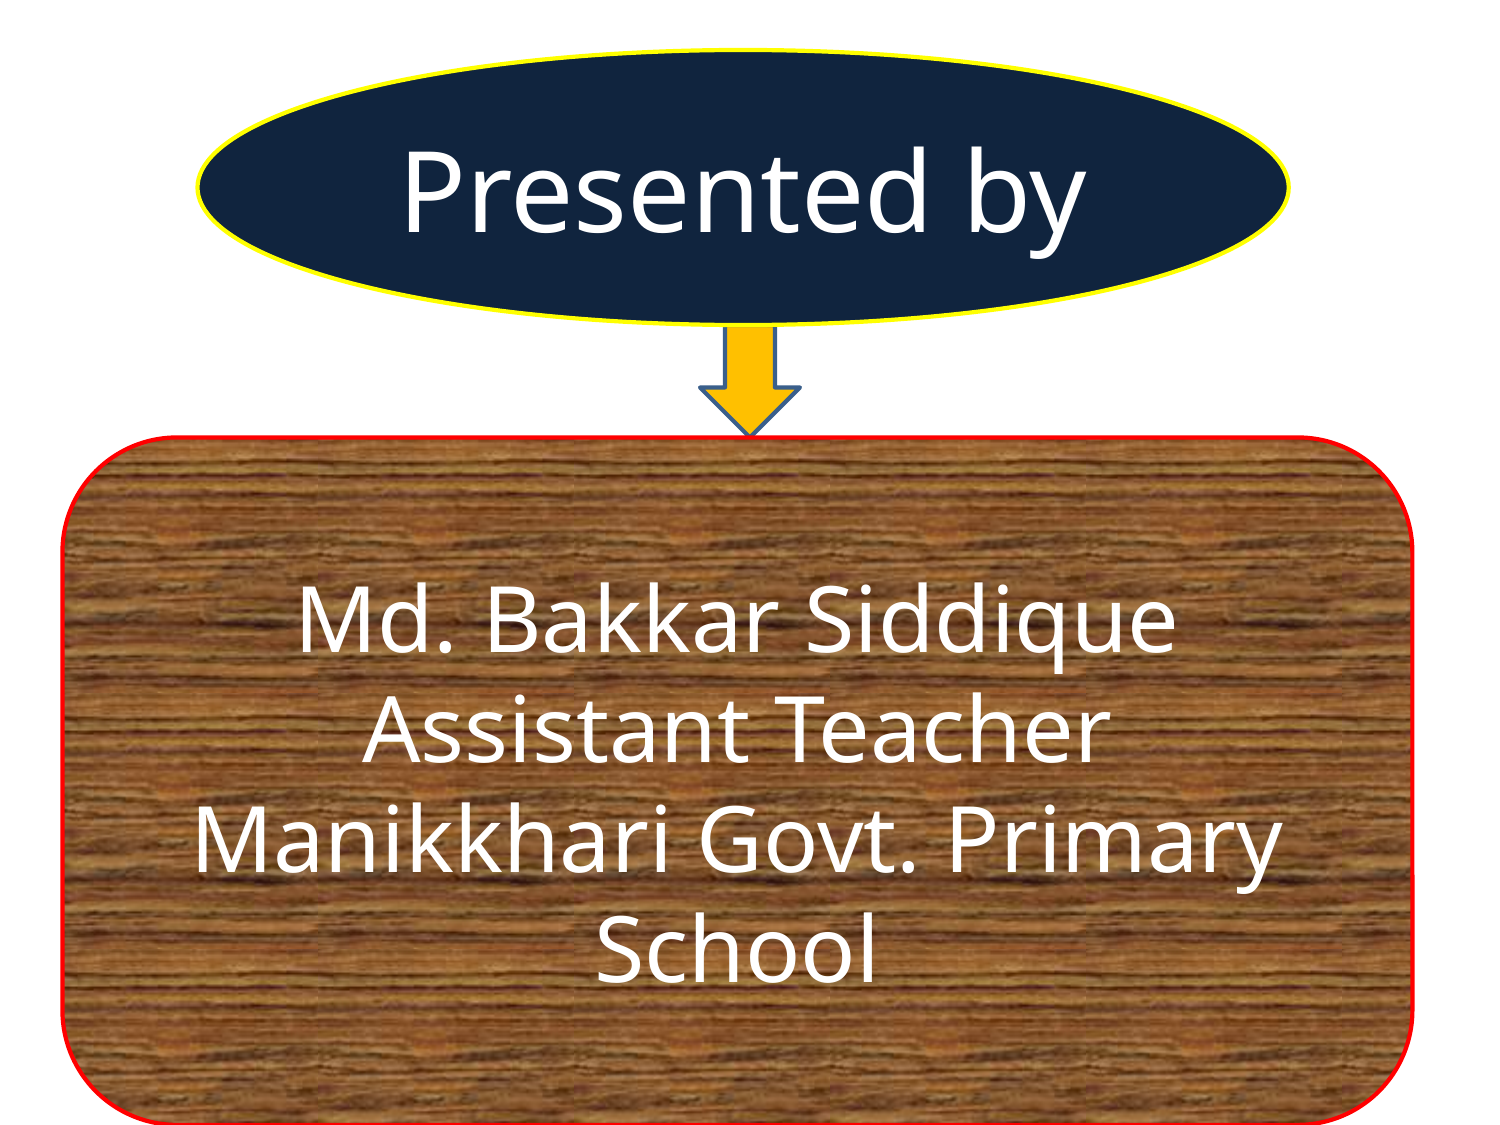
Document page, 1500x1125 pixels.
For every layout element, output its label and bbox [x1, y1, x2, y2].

text_box [62, 49, 1413, 1125]
